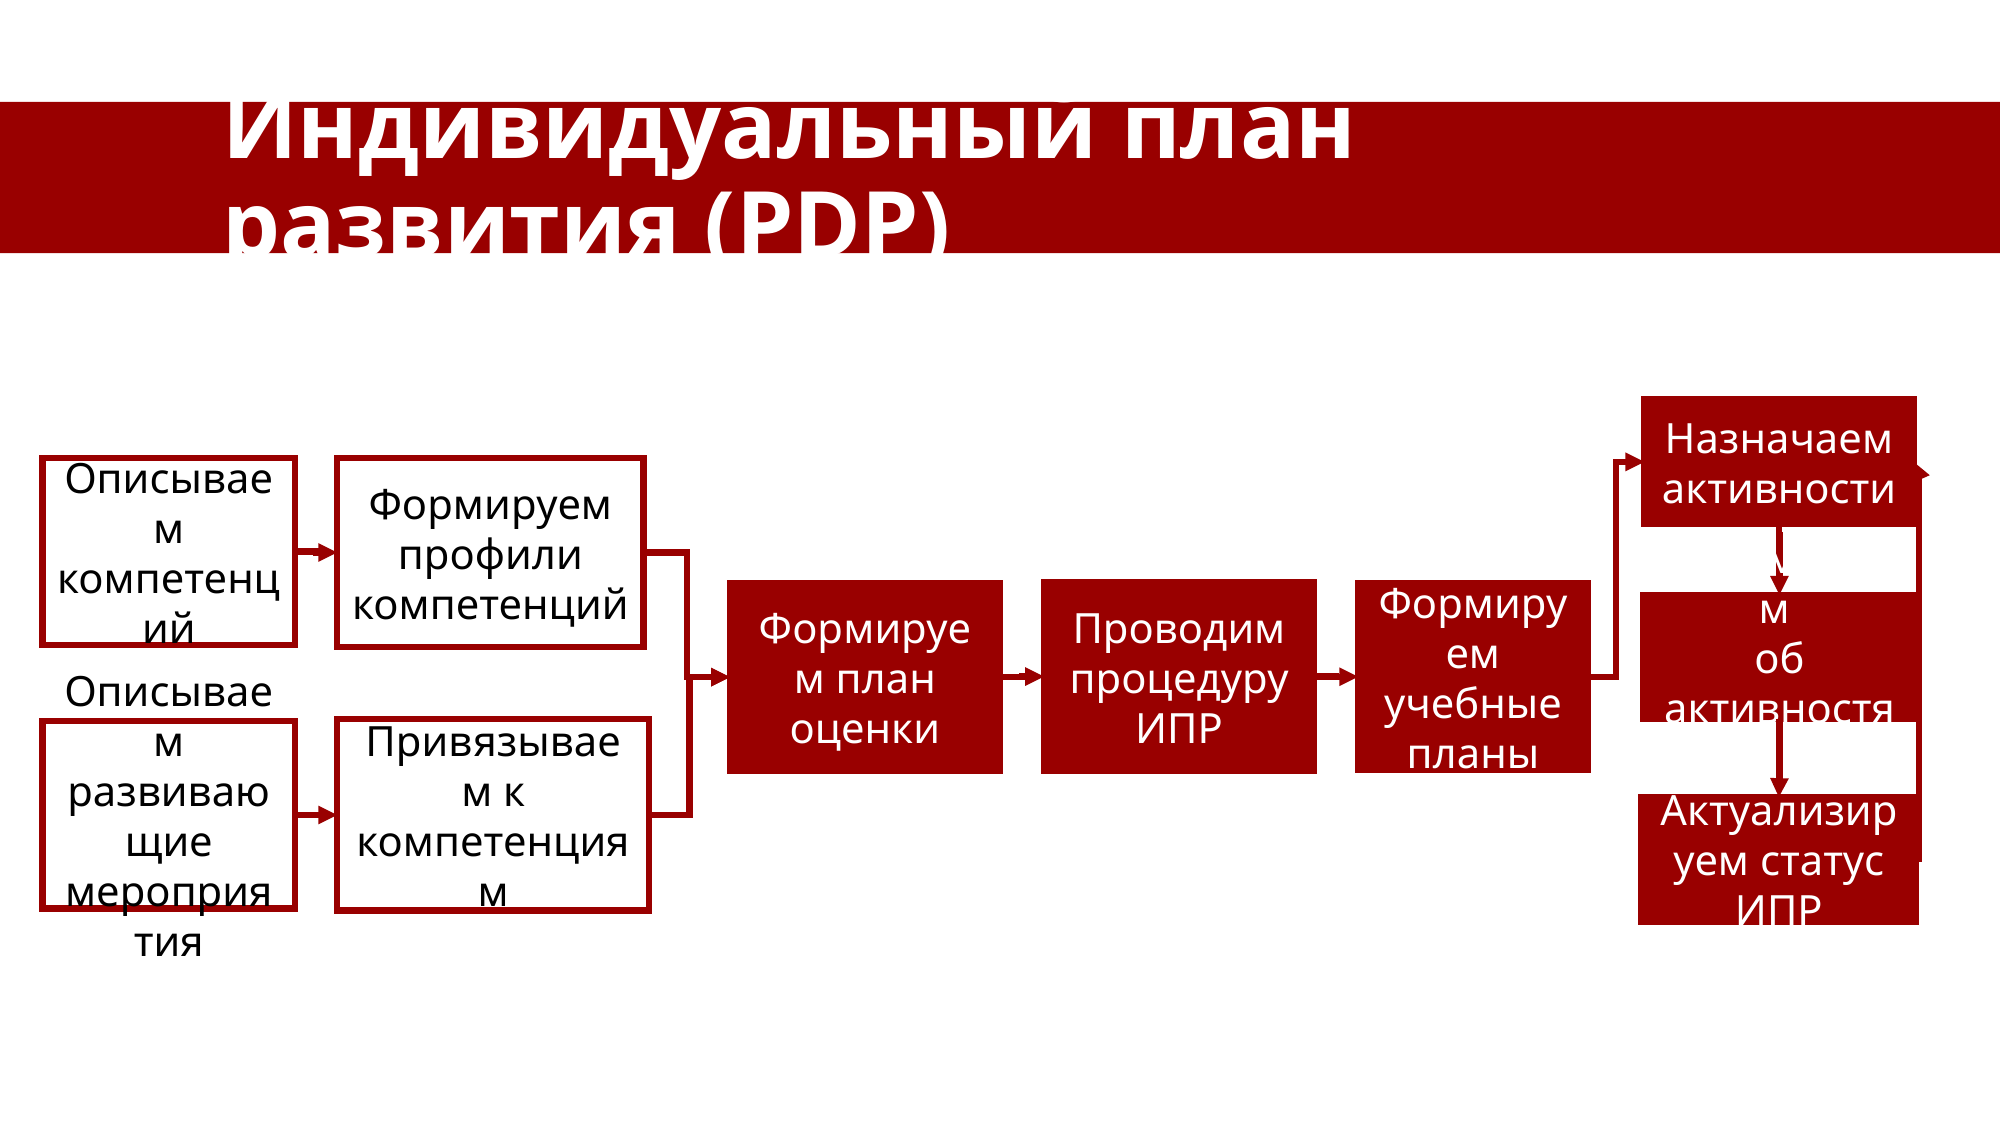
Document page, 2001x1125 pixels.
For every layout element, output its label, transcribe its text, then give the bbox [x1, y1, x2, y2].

text_box [0, 101, 207, 254]
text_box Актуализируем статус ИПР [1640, 796, 1917, 922]
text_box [1587, 461, 1645, 677]
text_box [1845, 101, 2000, 254]
title Индивидуальный план развития (PDP) [207, 69, 1845, 287]
text_box Описываем развивающие мероприятия [41, 720, 296, 910]
text_box Формируем план оценки [730, 582, 1001, 772]
text_box Напоминаем об активностях [1642, 594, 1913, 720]
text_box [1913, 461, 1917, 860]
text_box Назначаем активности [1643, 399, 1915, 525]
text_box Описываем компетенций [41, 457, 296, 646]
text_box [649, 677, 730, 815]
text_box Проводим процедуру ИПР [1043, 581, 1315, 772]
text_box Привязываем к компетенциям [336, 718, 650, 912]
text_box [643, 552, 730, 678]
text_box Формируем учебные планы [1357, 582, 1589, 771]
text_box Формируем профили компетенций [336, 457, 645, 648]
